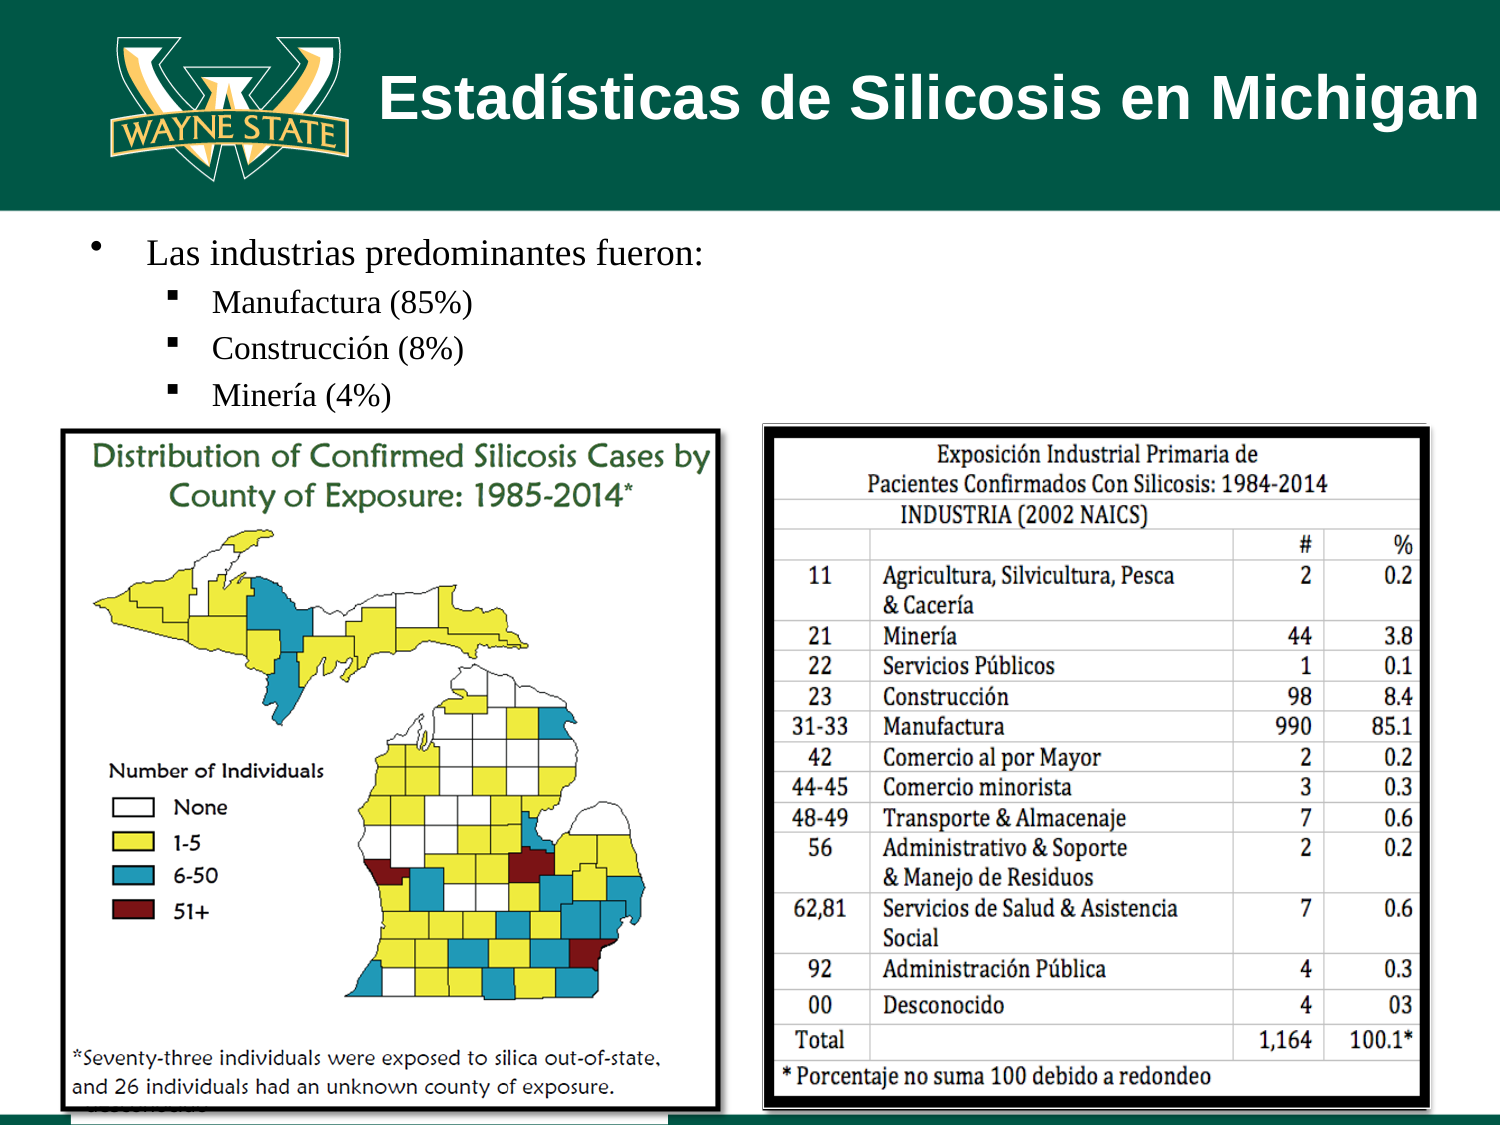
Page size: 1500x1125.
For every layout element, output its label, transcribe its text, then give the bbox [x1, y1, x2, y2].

title Estadísticas de Silicosis en Michigan [310, 49, 1500, 237]
list Las industrias predominantes fueron: Manufactura (85%) Construcción (8%) Minería (4%) [75, 220, 1425, 1005]
picture [0, 0, 1500, 1125]
